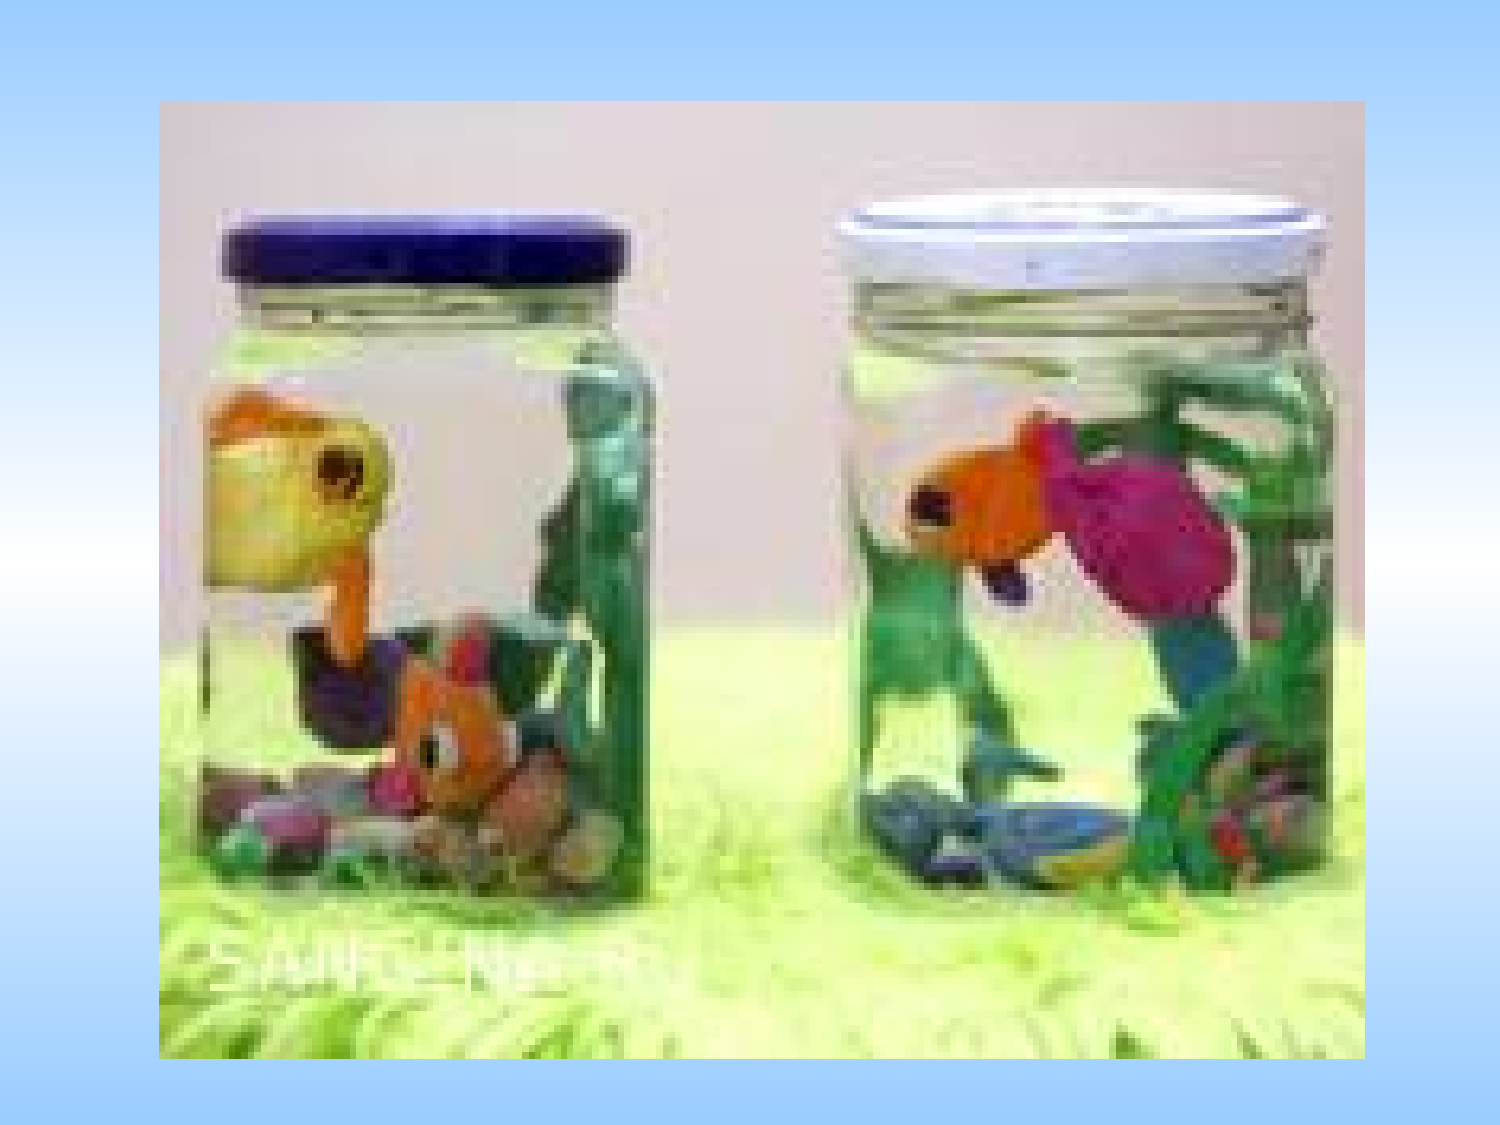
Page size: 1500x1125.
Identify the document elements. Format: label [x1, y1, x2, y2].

picture [159, 101, 1365, 1059]
